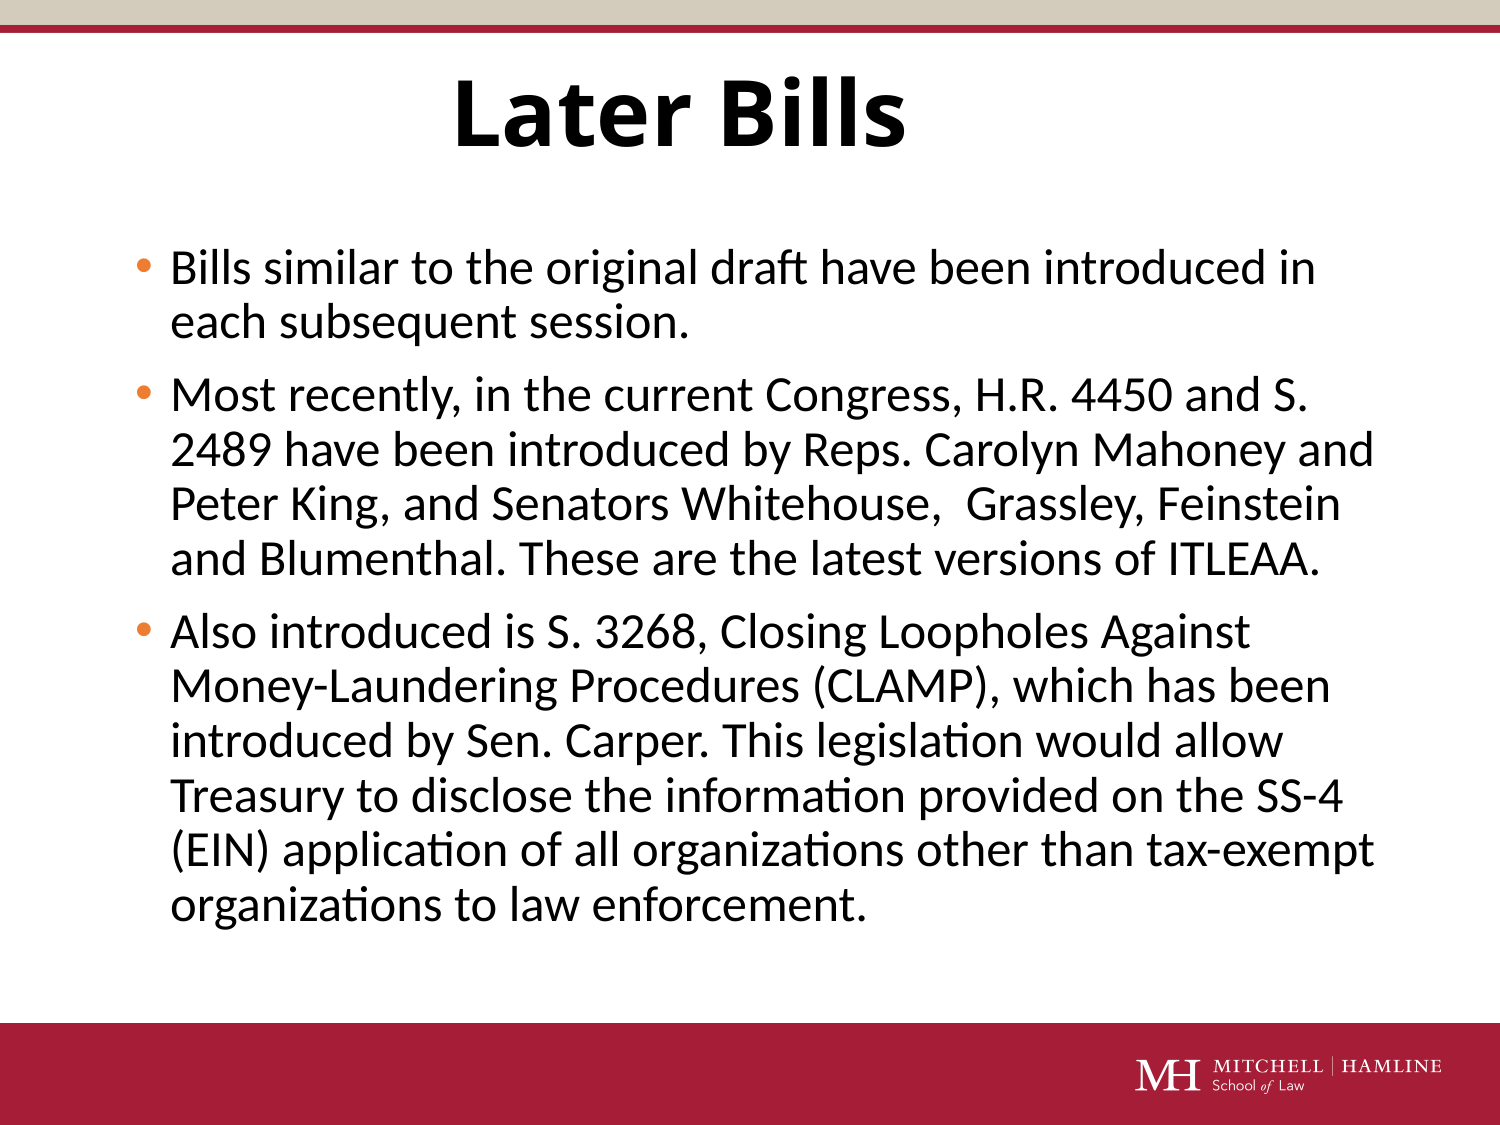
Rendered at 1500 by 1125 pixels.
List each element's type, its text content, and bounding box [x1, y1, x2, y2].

title Later Bills [103, 59, 1397, 278]
picture [0, 0, 1500, 1125]
list Bills similar to the original draft have been introduced in each subsequent session. Most recently, in the current Congress, H.R. 4450 and S. 2489 have been introduced by Reps. Carolyn Mahoney and Peter King, and Senators Whitehouse, Grassley, Feinstein and Blumenthal. These are the latest versions of ITLEAA. Also introduced is S. 3268, Closing Loopholes Against Money-Laundering Procedures (CLAMP), which has been introduced by Sen. Carper. This legislation would allow Treasury to disclose the information provided on the SS-4 (EIN) application of all organizations other than tax-exempt organizations to law enforcement. [120, 233, 1414, 947]
